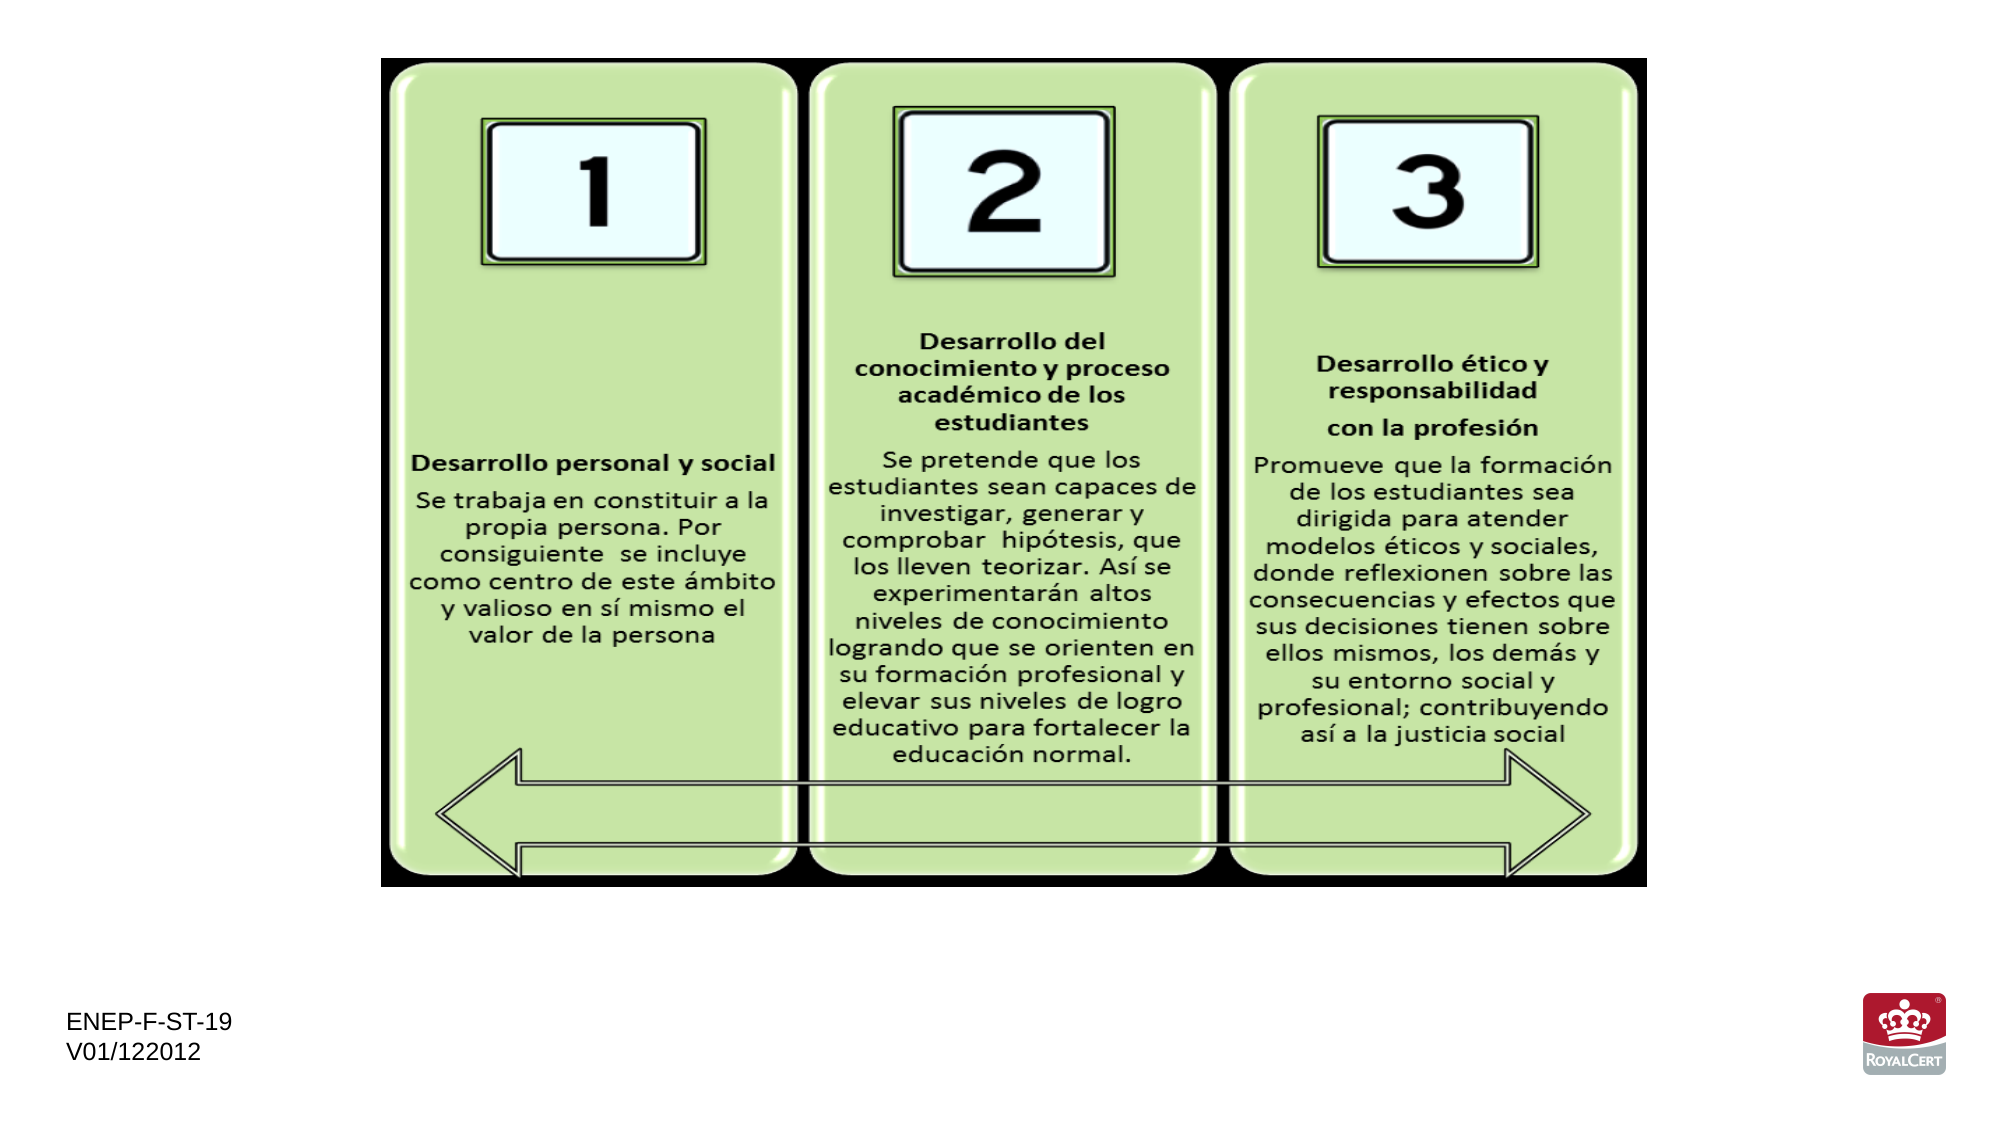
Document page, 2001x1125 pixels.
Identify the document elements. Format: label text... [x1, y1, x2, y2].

picture [381, 58, 1647, 888]
picture [1863, 993, 1946, 1076]
text_box ENEP-F-ST-19 V01/122012 [51, 997, 248, 1073]
